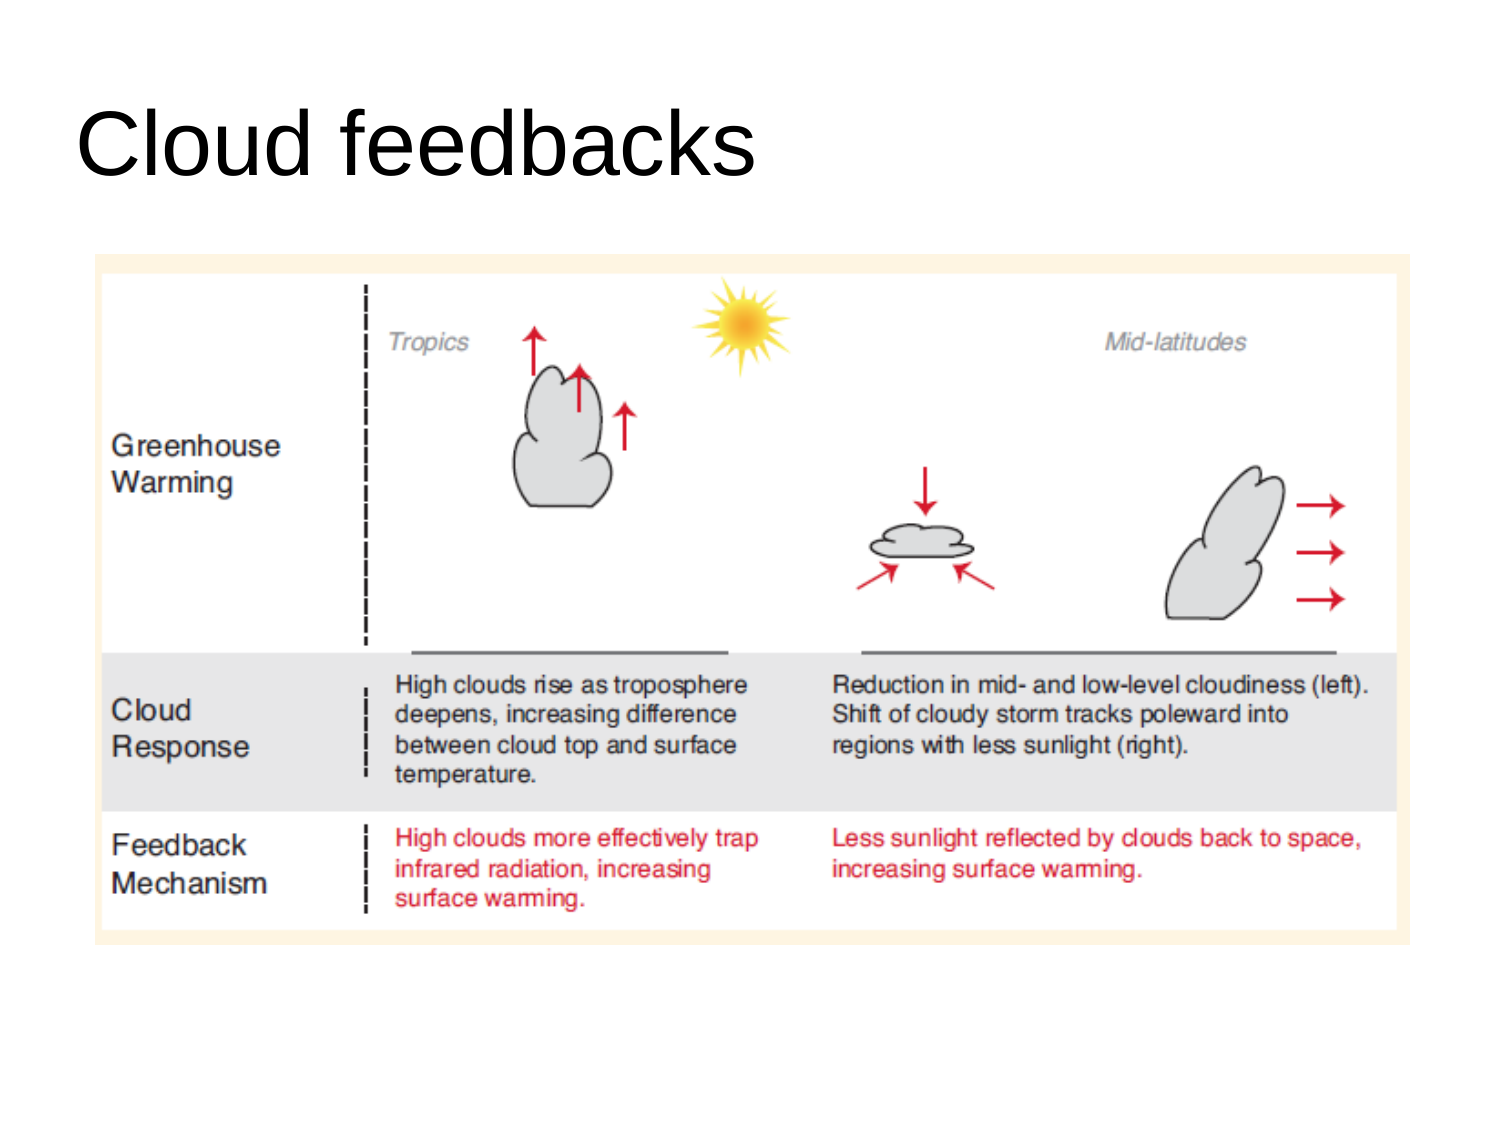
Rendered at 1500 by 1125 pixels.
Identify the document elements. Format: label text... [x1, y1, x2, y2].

picture [94, 254, 1411, 946]
text_box Cloud feedbacks [75, 44, 1425, 233]
